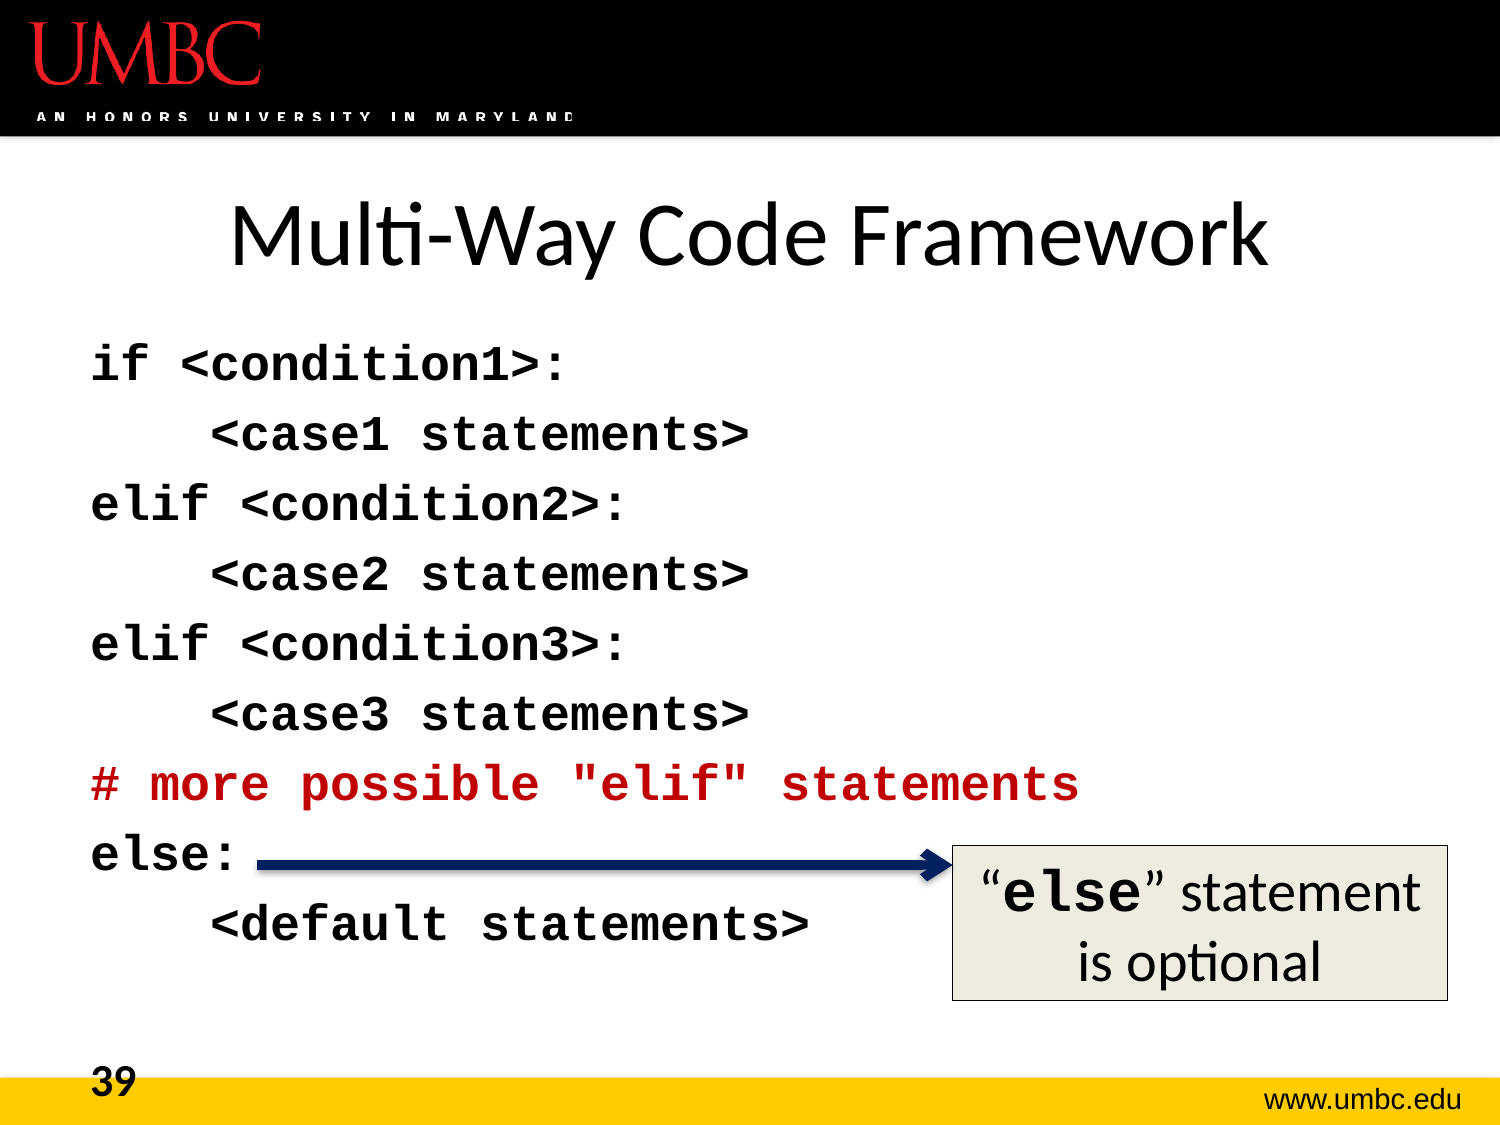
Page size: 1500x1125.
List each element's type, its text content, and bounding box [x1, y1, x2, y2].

slide_number 39 [75, 1042, 425, 1103]
text_box “else” statement is optional [952, 845, 1448, 1001]
list if <condition1>: <case1 statements> elif <condition2>: <case2 statements> elif <condition3>: <case3 statements> # more possible "elif" statements else: <default statements> [75, 323, 1425, 1005]
title Multi-Way Code Framework [75, 135, 1425, 323]
